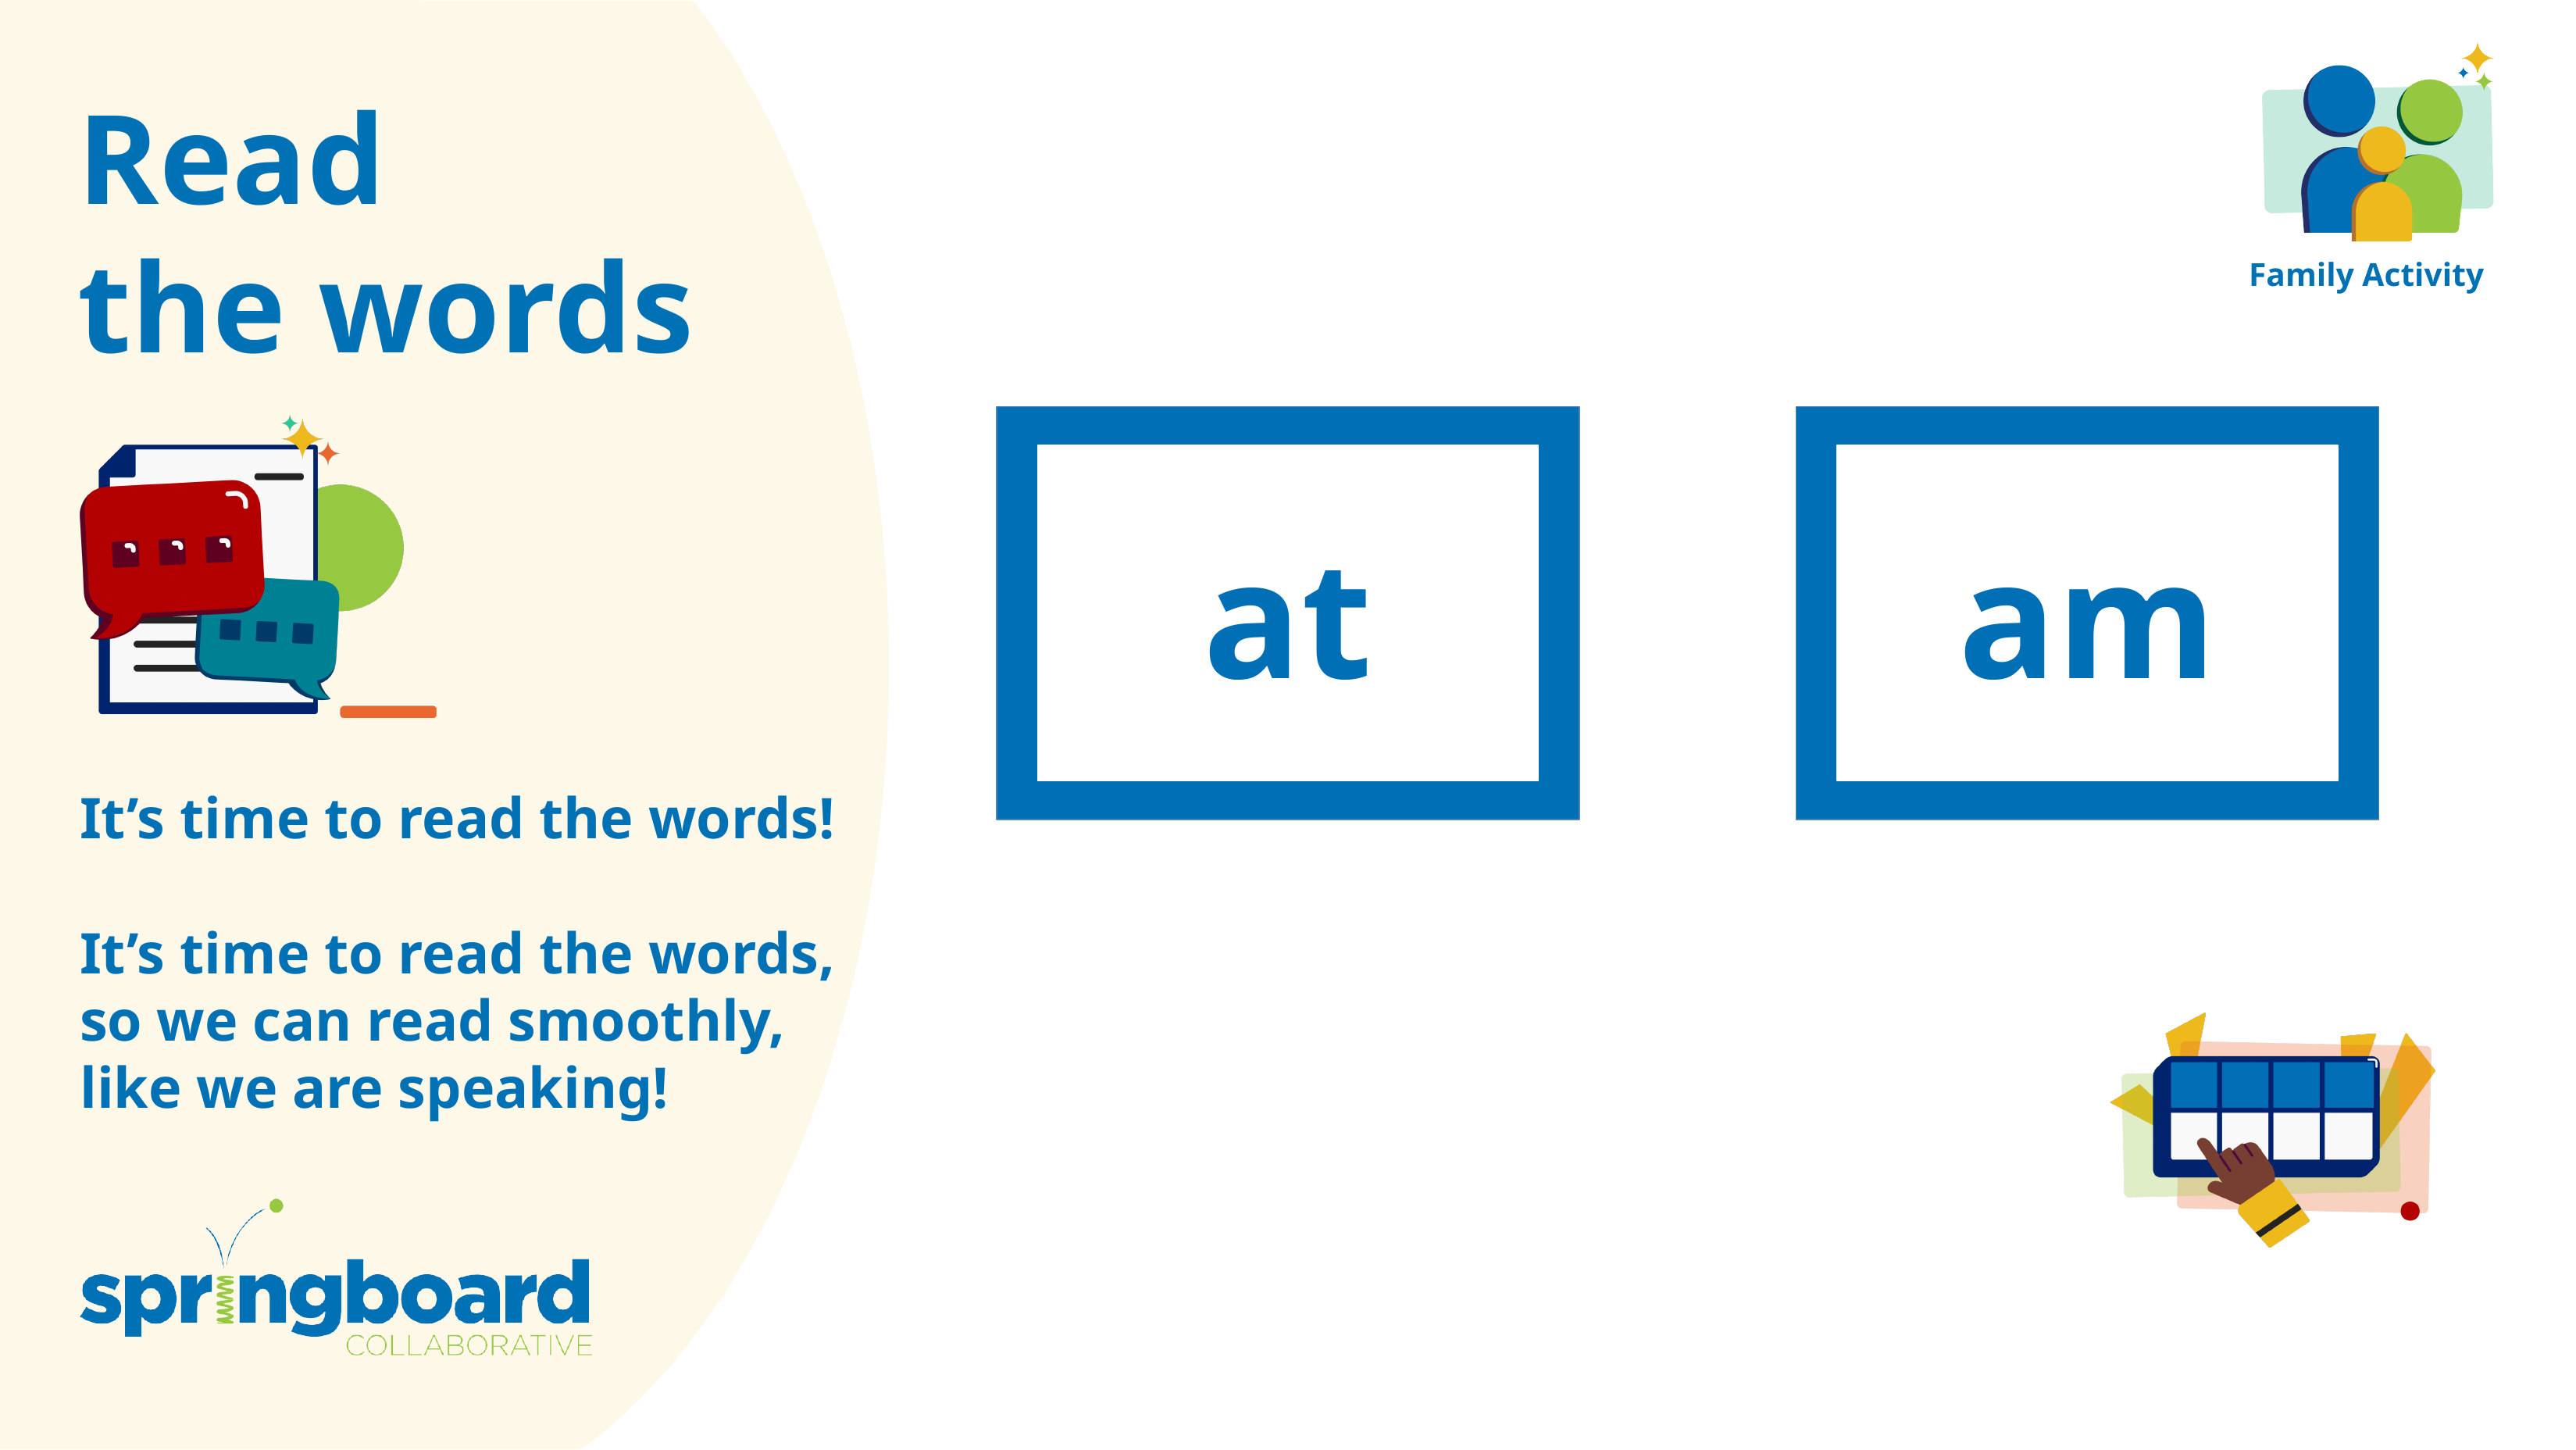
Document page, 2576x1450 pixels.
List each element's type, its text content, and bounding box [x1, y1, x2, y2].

text_box It’s time to read the words! It’s time to read the words, so we can read smoothly, like we are speaking! [78, 780, 851, 1120]
text_box Family Activity [2247, 252, 2510, 293]
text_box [996, 406, 1580, 820]
picture [2261, 40, 2496, 241]
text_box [1796, 406, 2379, 820]
picture [2110, 1012, 2435, 1248]
title Read the words [78, 80, 796, 377]
picture [80, 1198, 592, 1355]
picture [80, 414, 437, 719]
